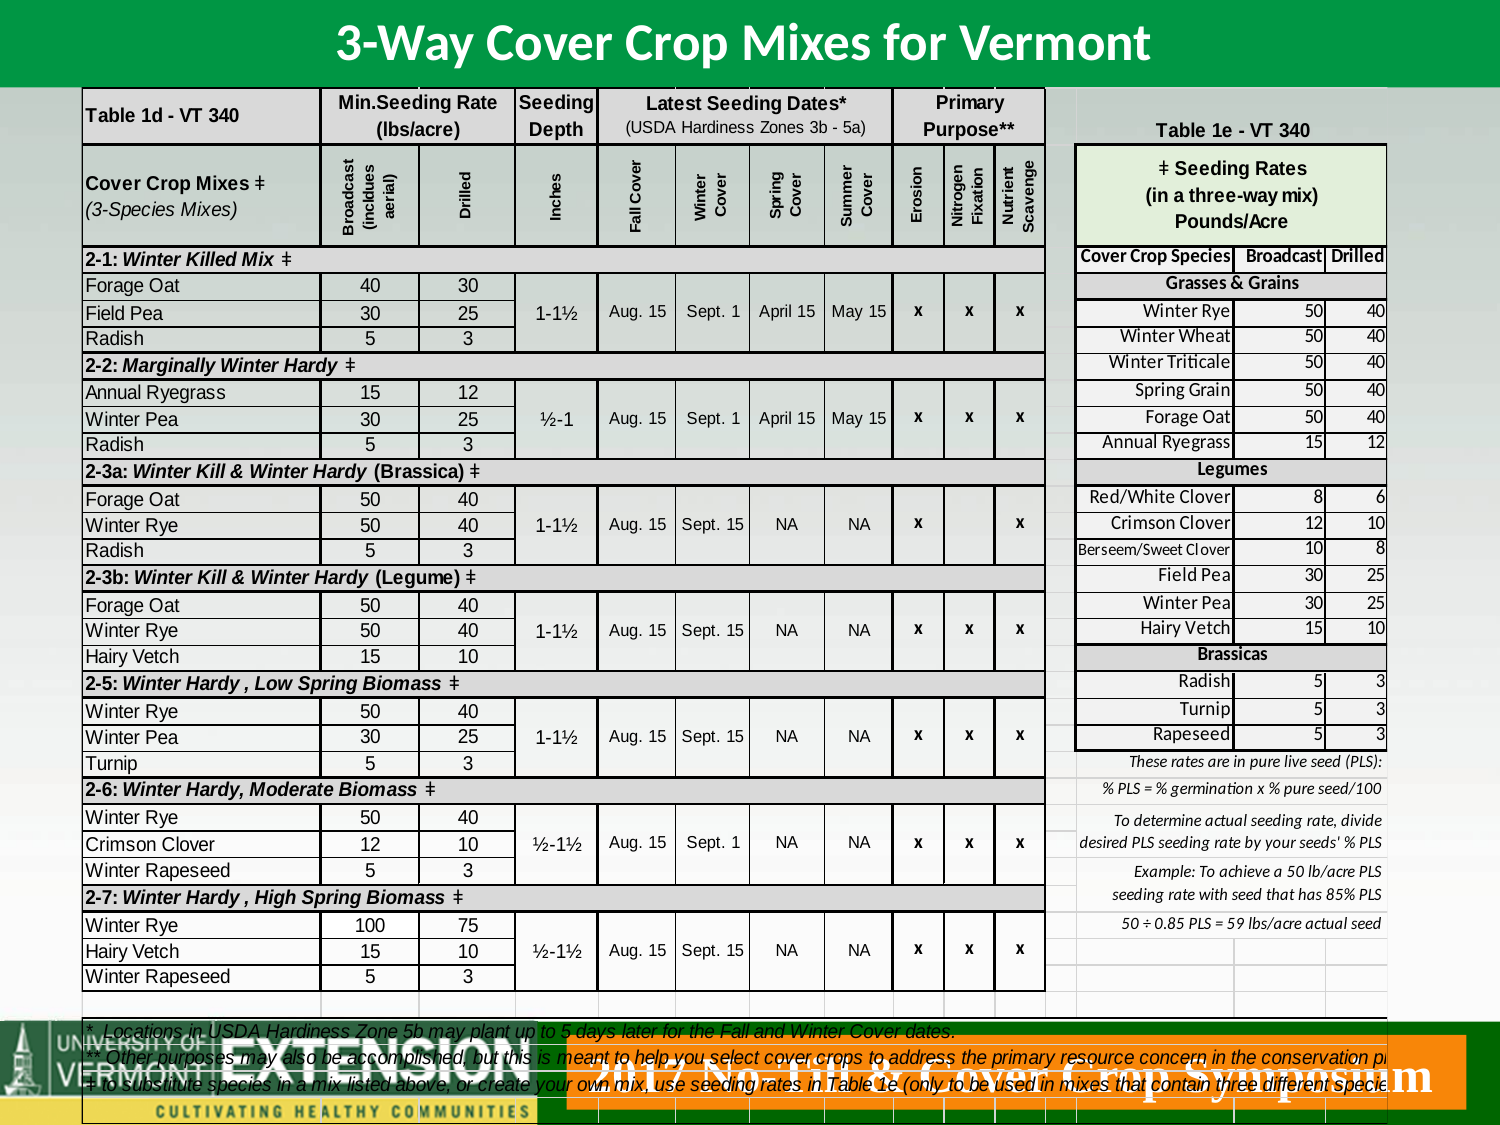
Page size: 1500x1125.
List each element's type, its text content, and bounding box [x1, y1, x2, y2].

picture [0, 87, 1500, 1125]
title 3-Way Cover Crop Mixes for Vermont [0, 0, 1500, 88]
